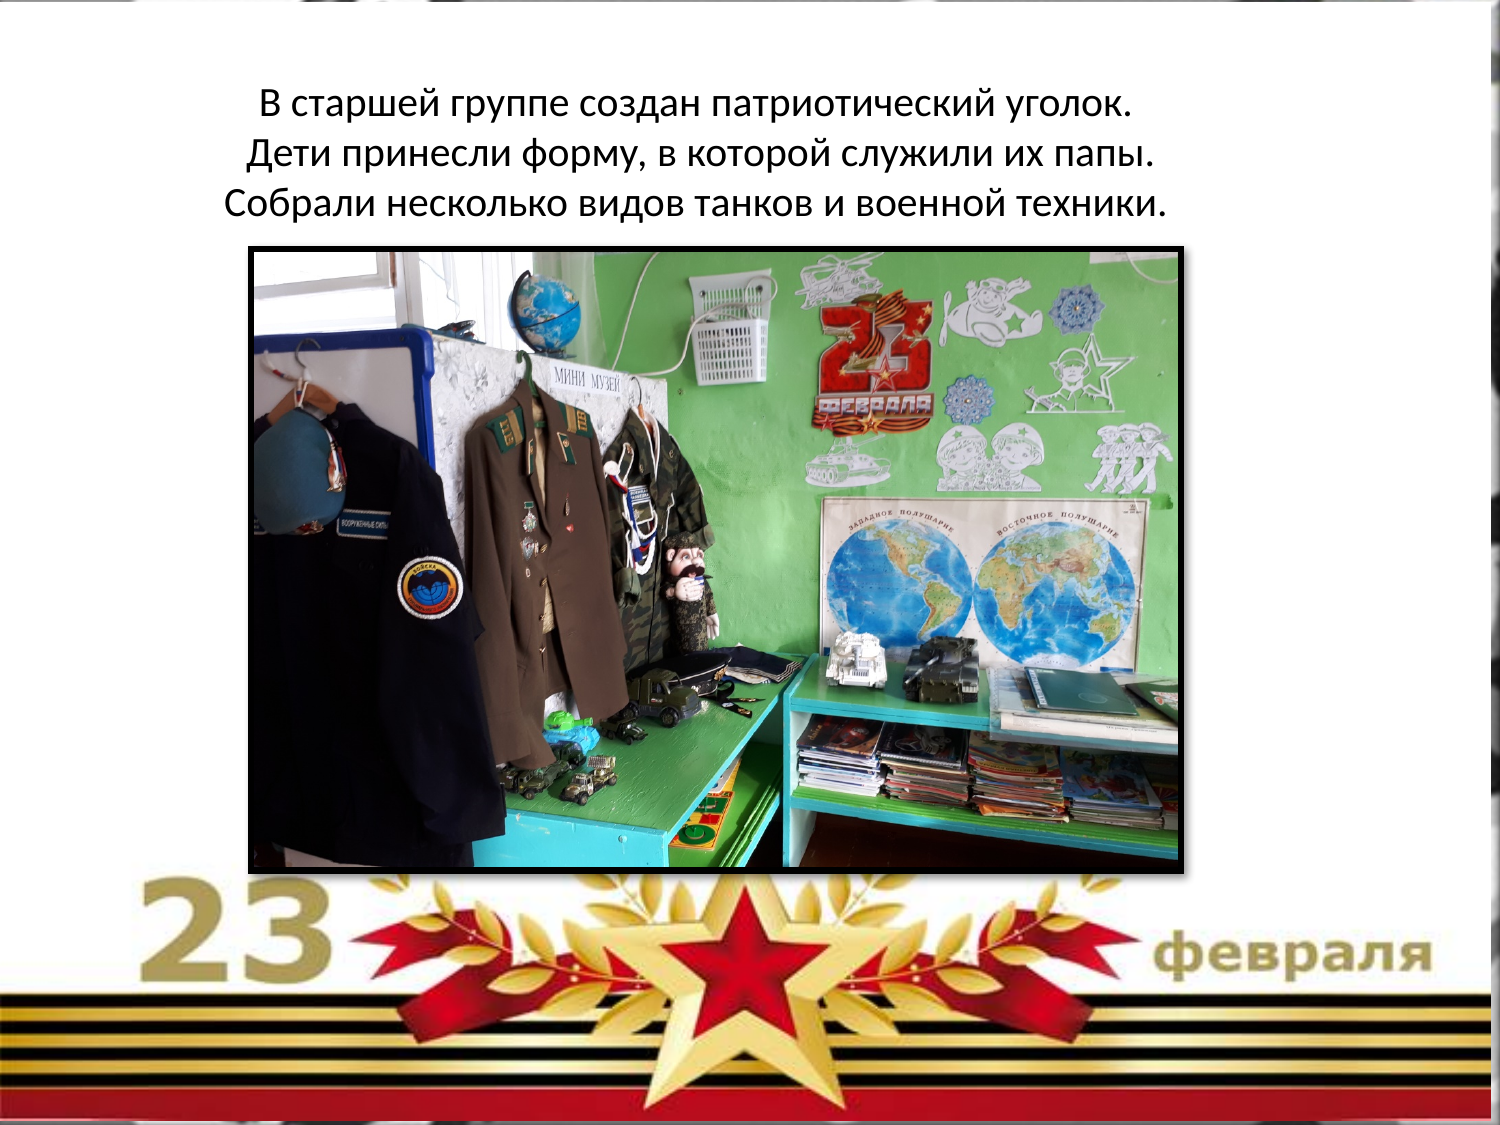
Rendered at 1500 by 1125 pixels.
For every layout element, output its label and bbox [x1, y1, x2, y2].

picture [0, 0, 1500, 1125]
list [0, 2, 1491, 1122]
picture [253, 251, 1179, 868]
